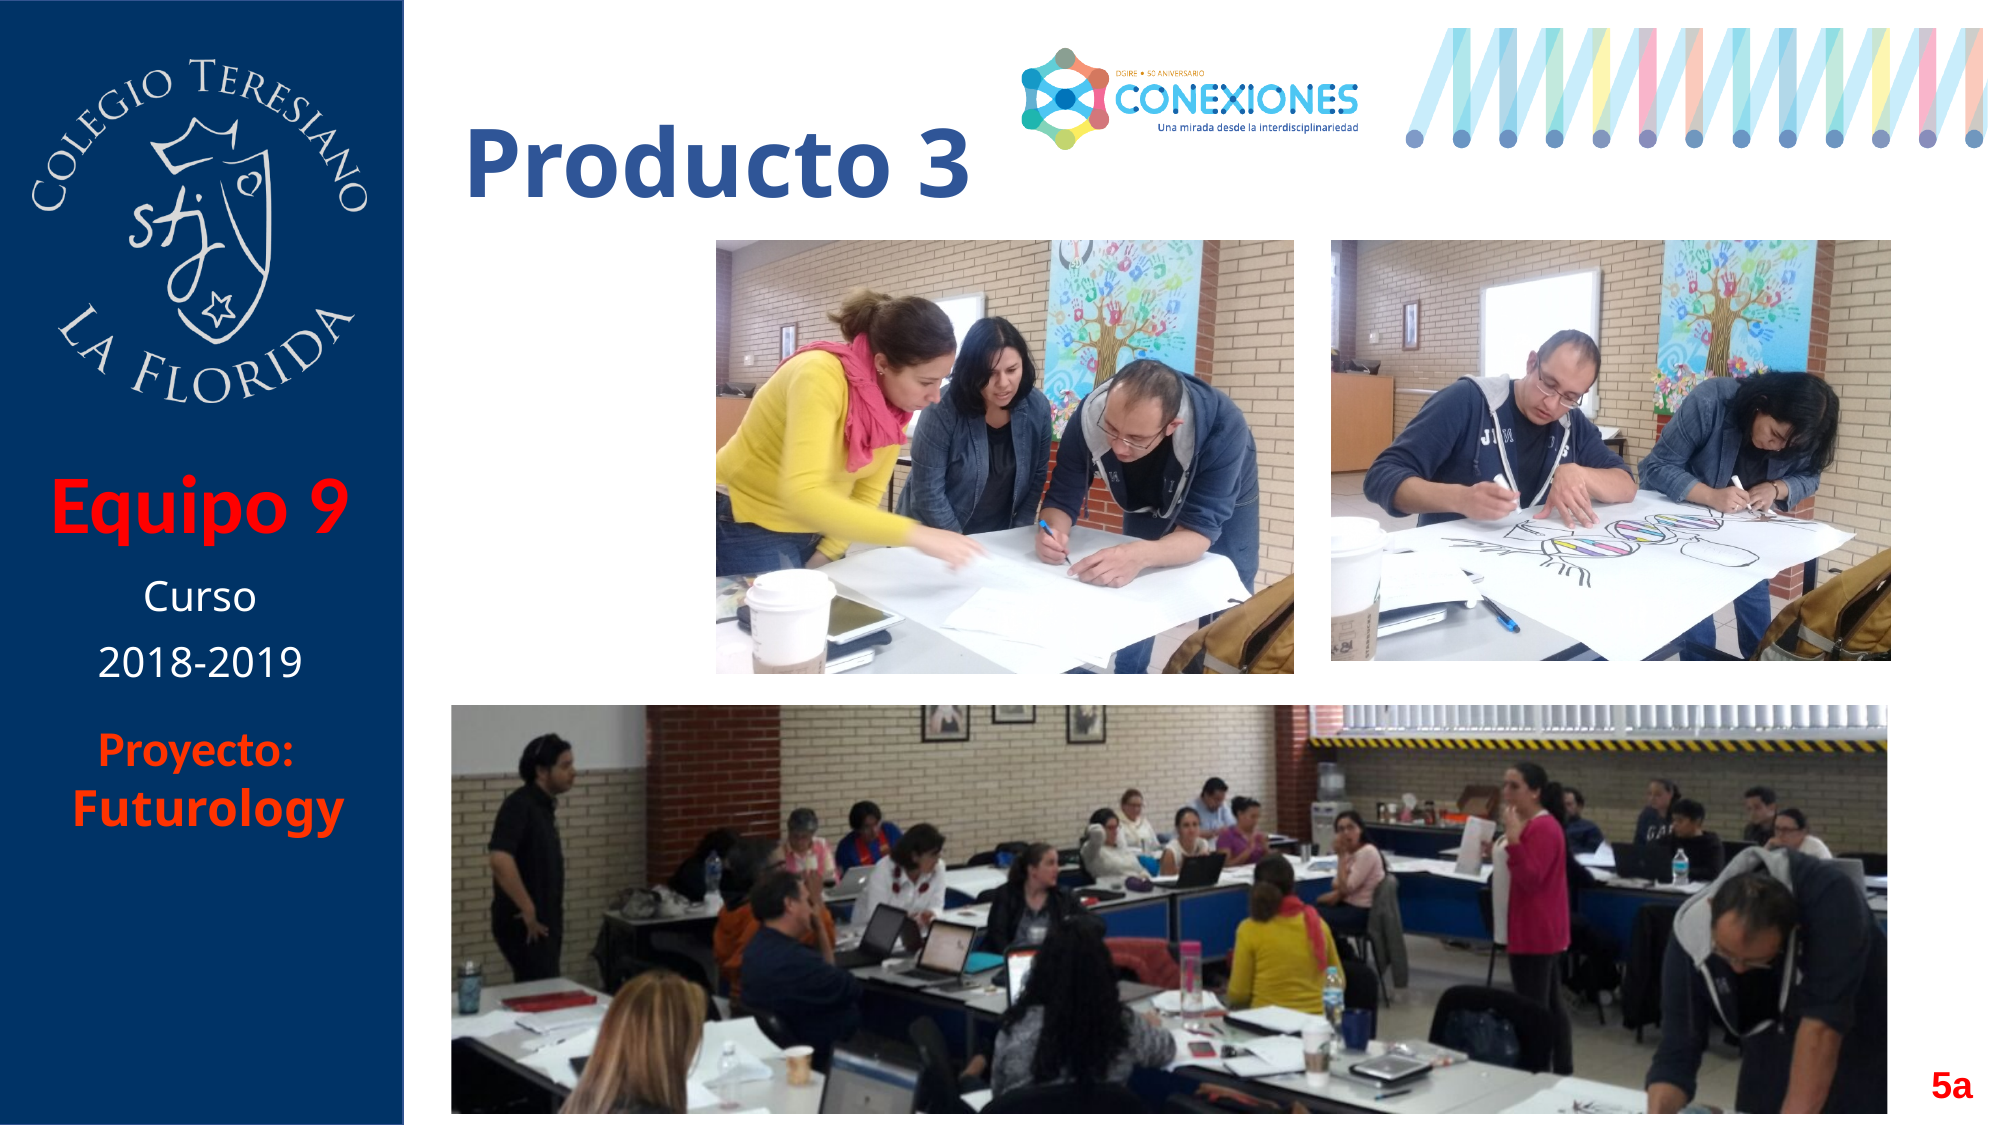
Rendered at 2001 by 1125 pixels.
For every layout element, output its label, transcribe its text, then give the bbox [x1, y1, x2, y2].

text_box Equipo 9 [35, 442, 366, 558]
text_box Proyecto: Futurology [33, 709, 383, 845]
text_box Producto 3 [416, 51, 1018, 225]
text_box [0, 0, 404, 1125]
picture [32, 59, 368, 403]
picture [716, 240, 1294, 674]
picture [451, 705, 1888, 1114]
text_box 5a [1888, 1053, 1988, 1113]
picture [999, 28, 1988, 158]
subtitle Curso 2018-2019 [62, 567, 339, 688]
picture [1331, 240, 1891, 661]
